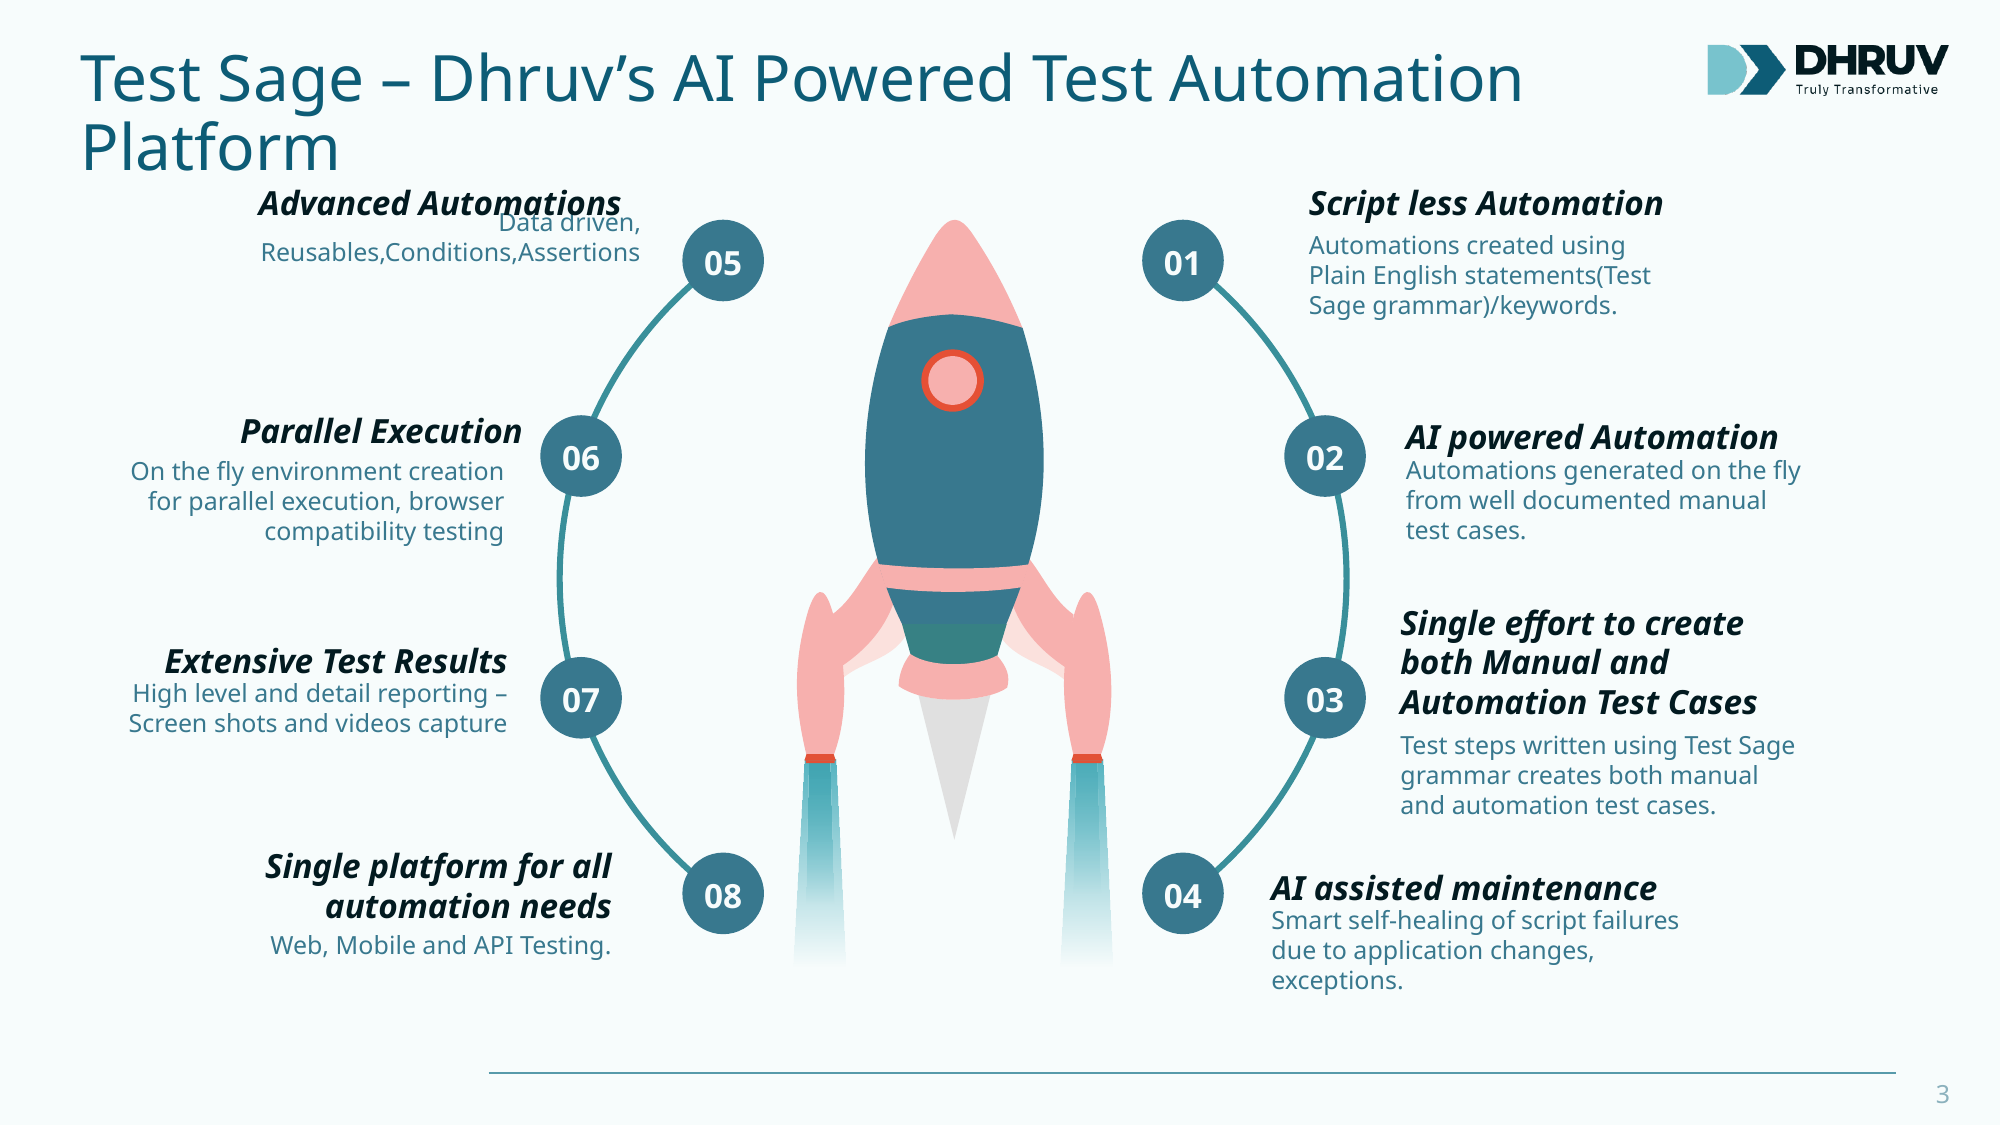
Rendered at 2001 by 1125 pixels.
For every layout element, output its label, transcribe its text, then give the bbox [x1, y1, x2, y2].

slide_number 3 [1894, 1065, 1966, 1125]
picture [1707, 44, 1949, 96]
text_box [87, 174, 1826, 1004]
title Test Sage – Dhruv’s AI Powered Test Automation Platform [65, 38, 1683, 192]
